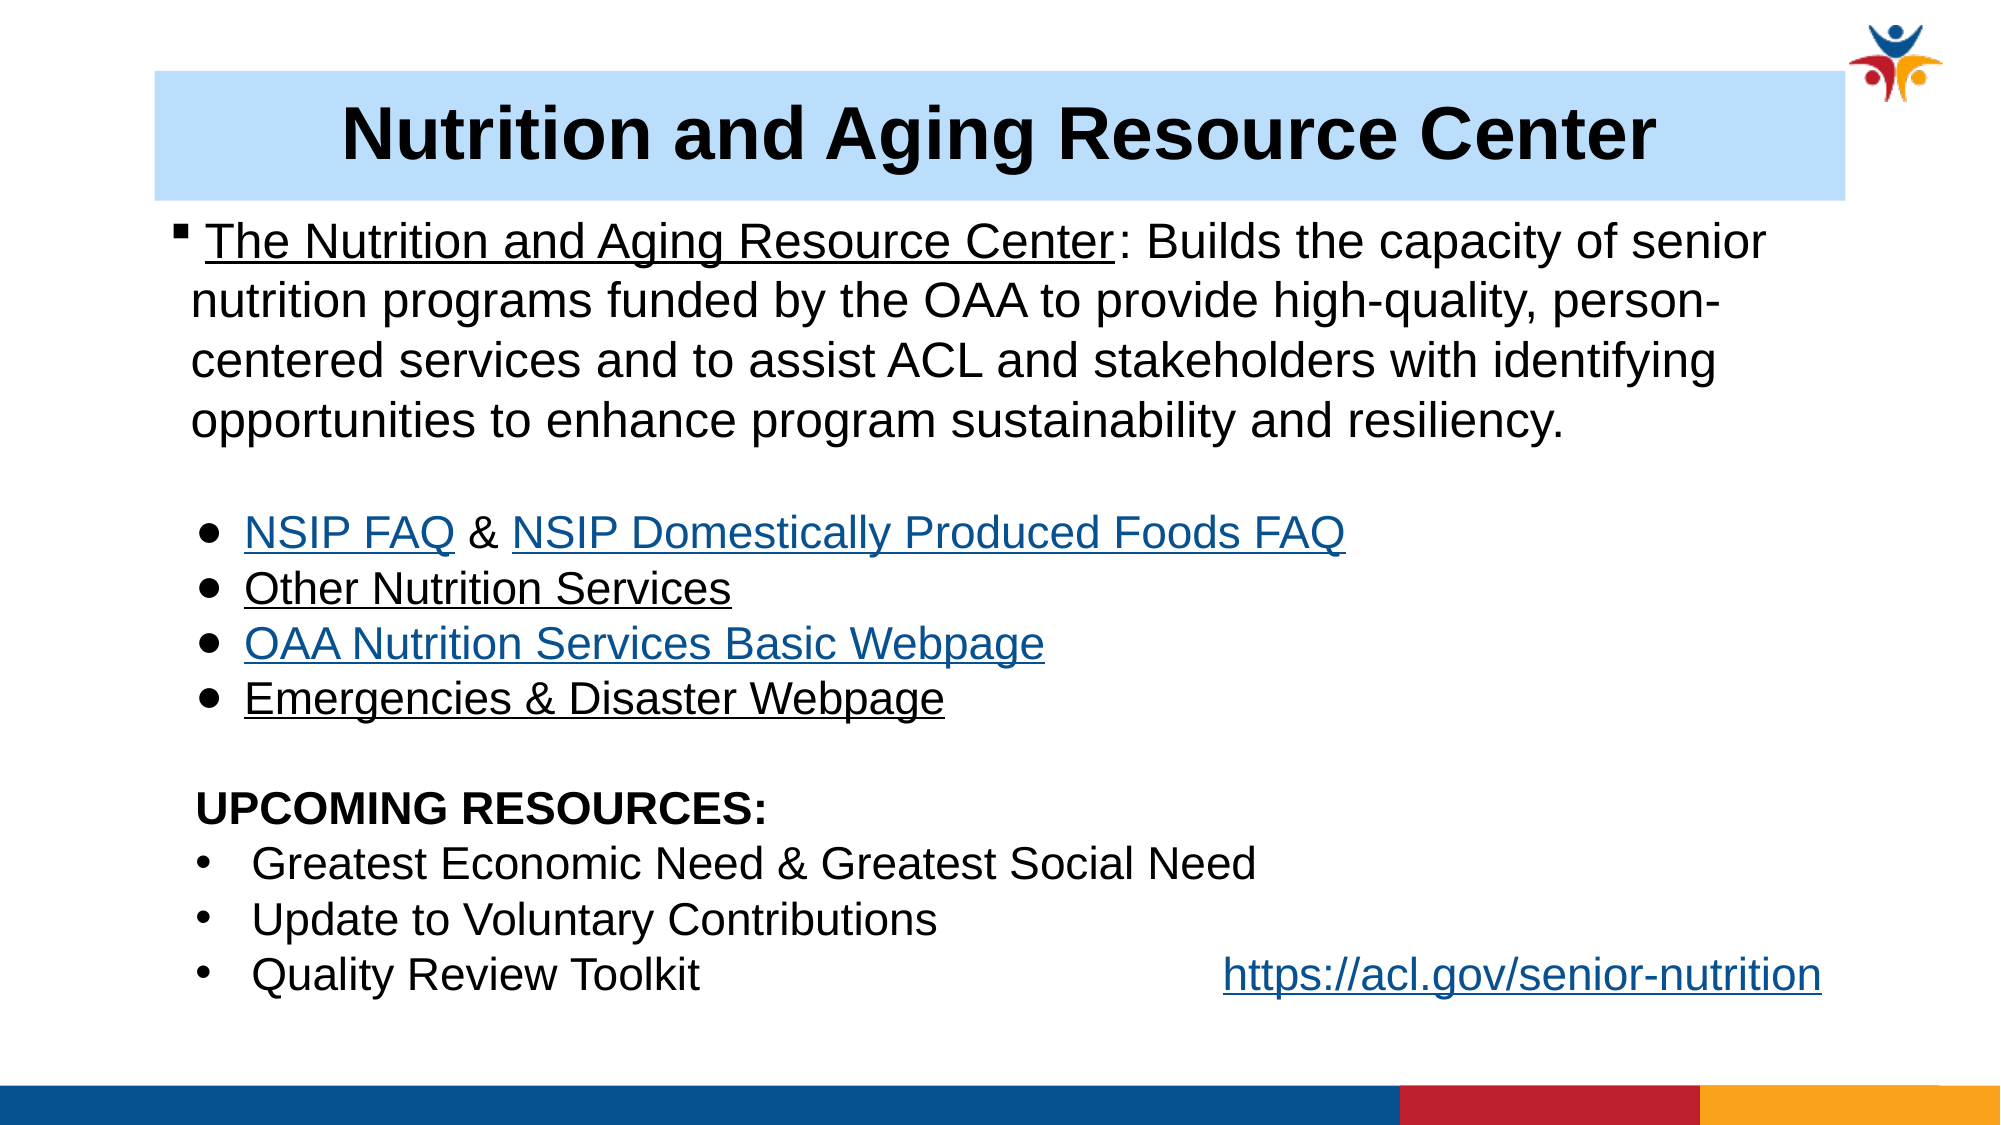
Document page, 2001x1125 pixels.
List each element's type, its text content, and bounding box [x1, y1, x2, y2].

title Nutrition and Aging Resource Center [154, 70, 1846, 200]
picture [1849, 25, 1943, 102]
list The Nutrition and Aging Resource Center: Builds the capacity of senior nutrition programs funded by the OAA to provide high-quality, person-centered services and to assist ACL and stakeholders with identifying opportunities to enhance program sustainability and resiliency. NSIP FAQ & NSIP Domestically Produced Foods FAQ Other Nutrition Services OAA Nutrition Services Basic Webpage Emergencies & Disaster Webpage UPCOMING RESOURCES: Greatest Economic Need & Greatest Social Need Update to Voluntary Contributions Quality Review Toolkit https://acl.gov/senior-nutrition [154, 200, 1846, 1055]
